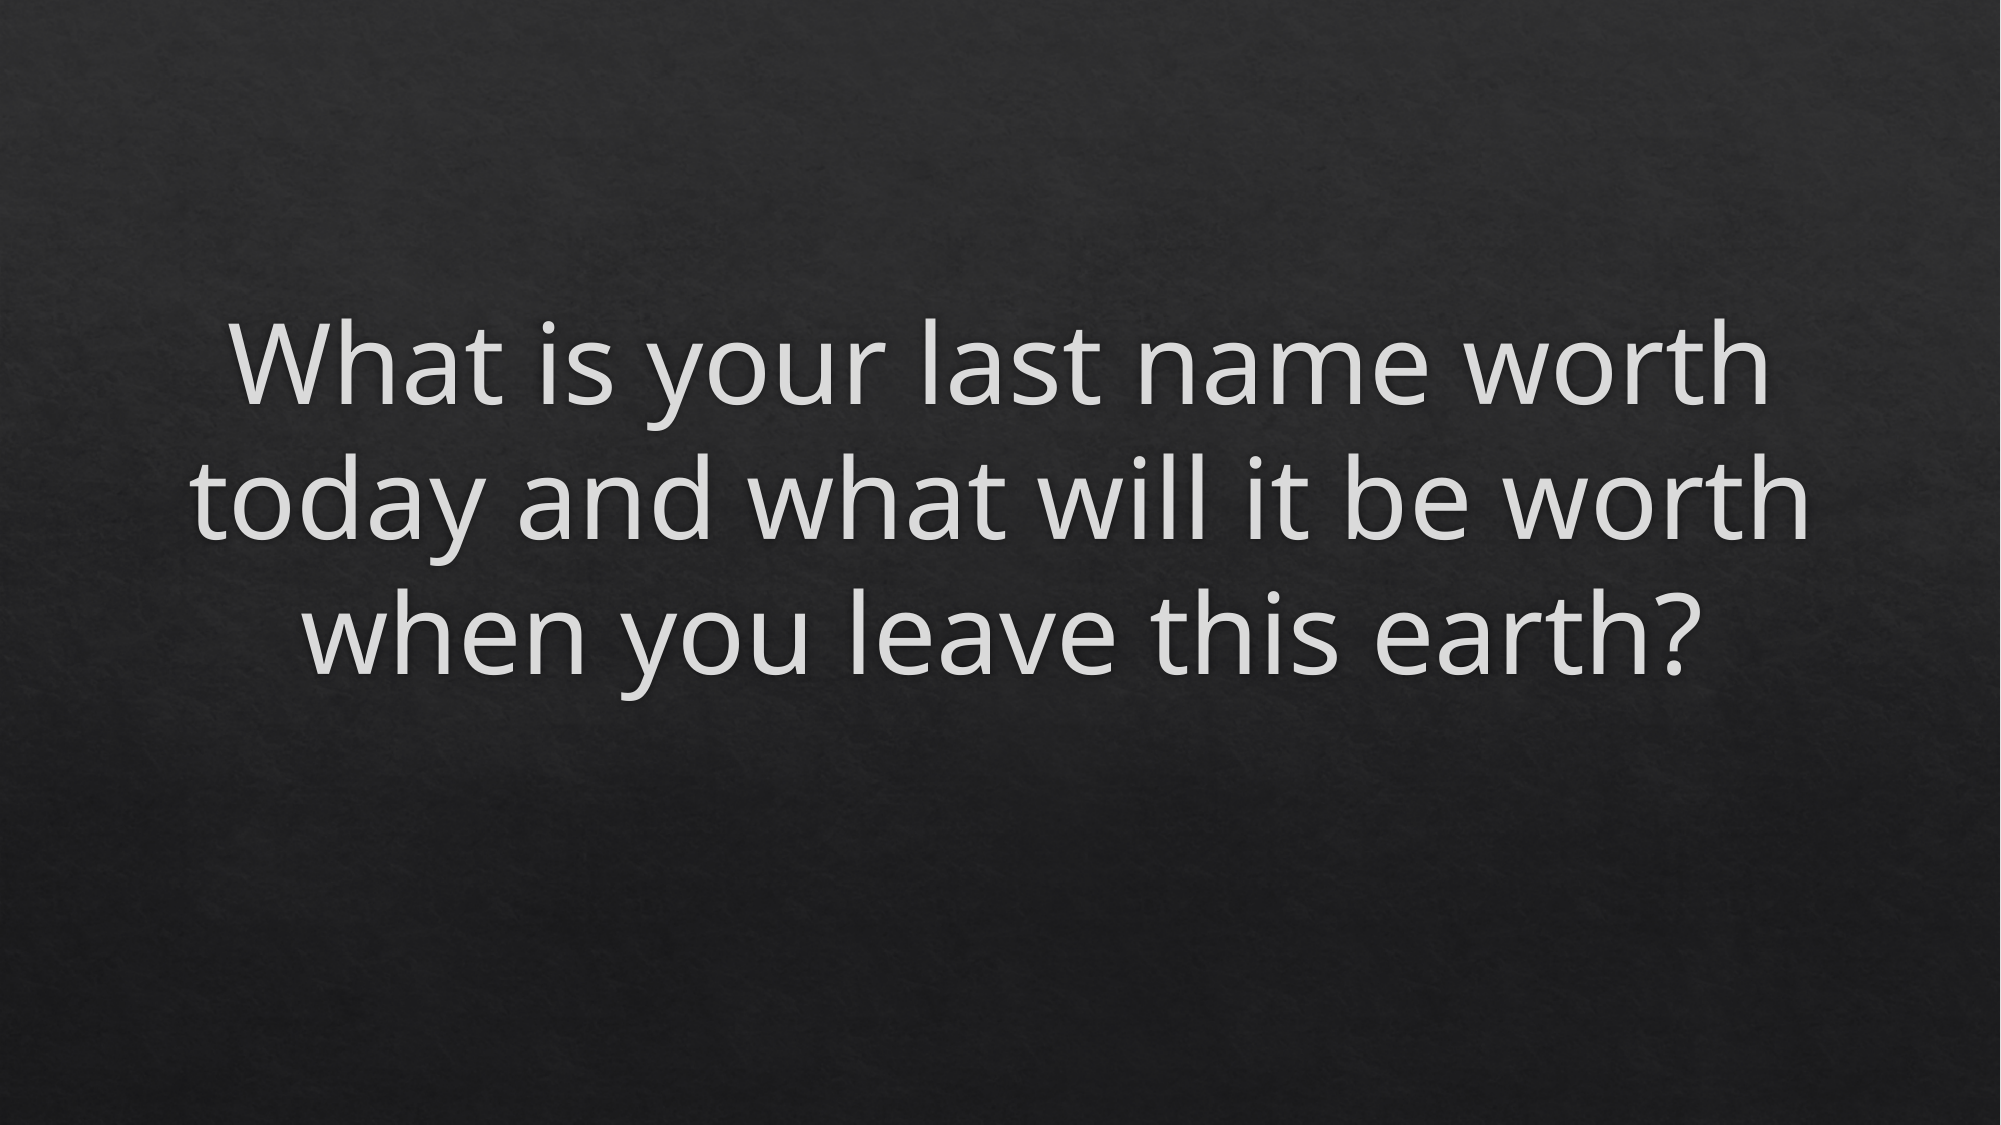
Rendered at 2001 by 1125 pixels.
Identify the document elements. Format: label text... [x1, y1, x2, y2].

list What is your last name worth today and what will it be worth when you leave this earth? [149, 284, 1849, 950]
